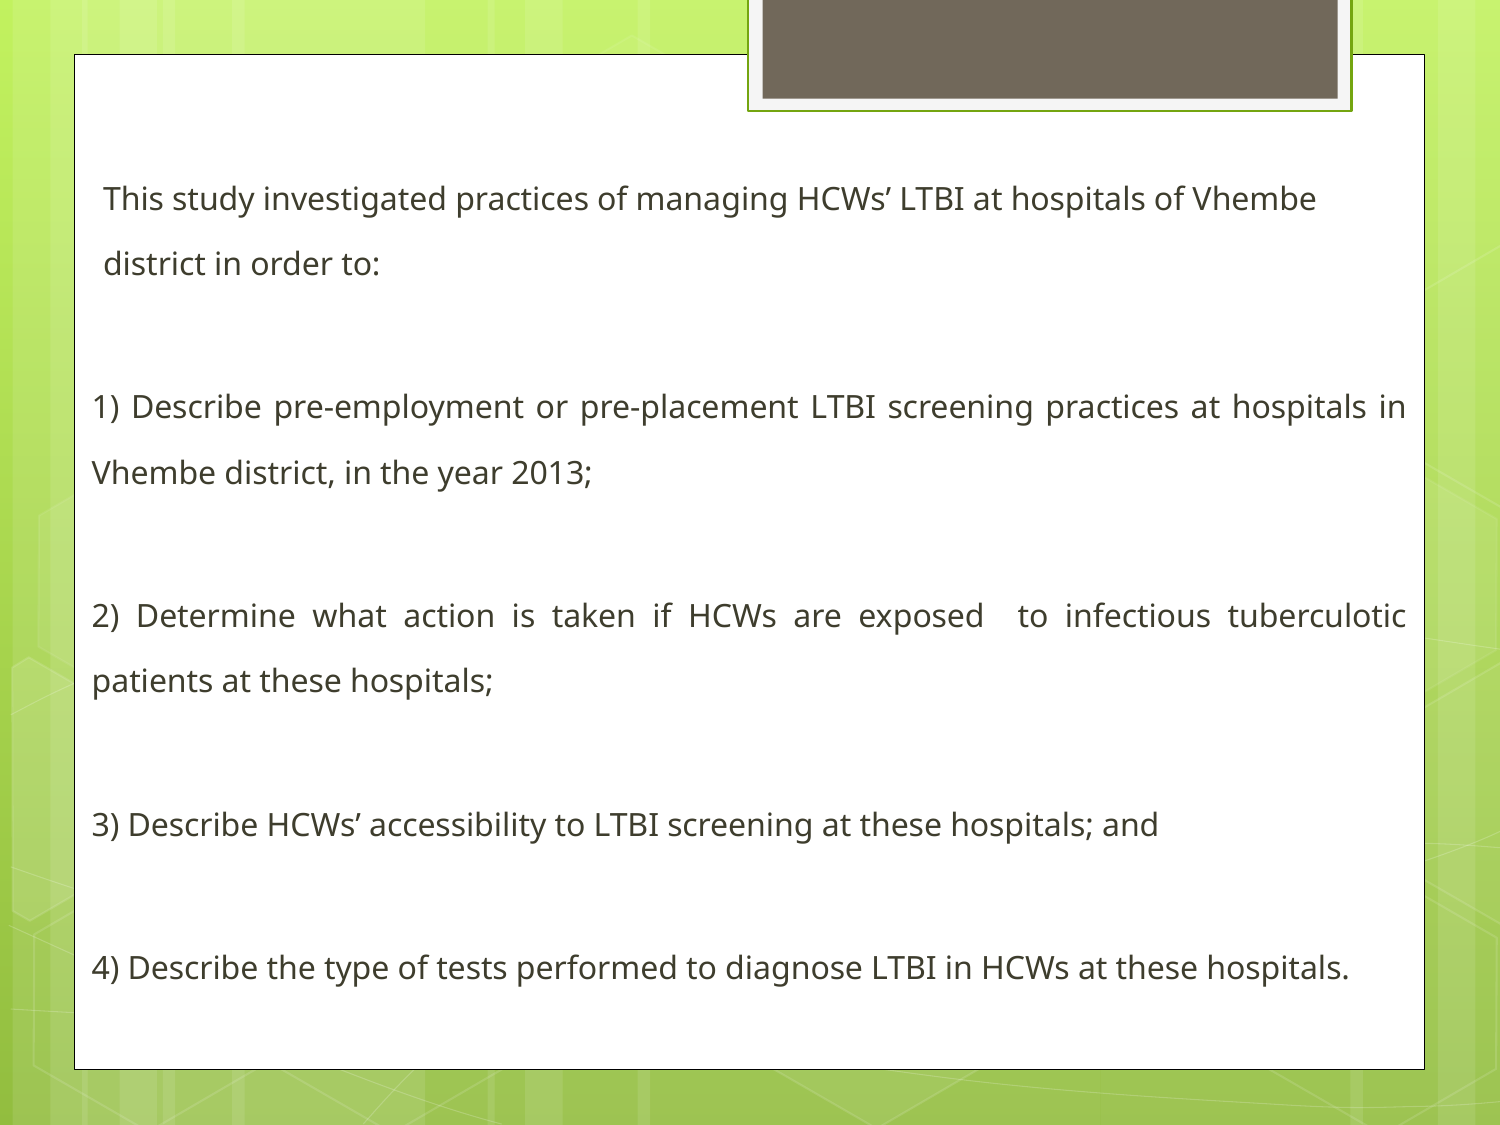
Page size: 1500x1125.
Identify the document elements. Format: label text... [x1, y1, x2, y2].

list This study in­vestigated practices of managing HCWs’ LTBI at hospitals of Vhembe district in order to: 1) Describe pre-employment or pre-placement LTBI screening practices at hospitals in Vhembe district, in the year 2013; 2) Determine what action is taken if HCWs are exposed to infectious tuberculotic patients at these hospitals; 3) Describe HCWs’ accessibility to LTBI screening at these hospitals; and 4) Describe the type of tests performed to diagnose LTBI in HCWs at these hospitals. [76, 54, 1424, 1071]
